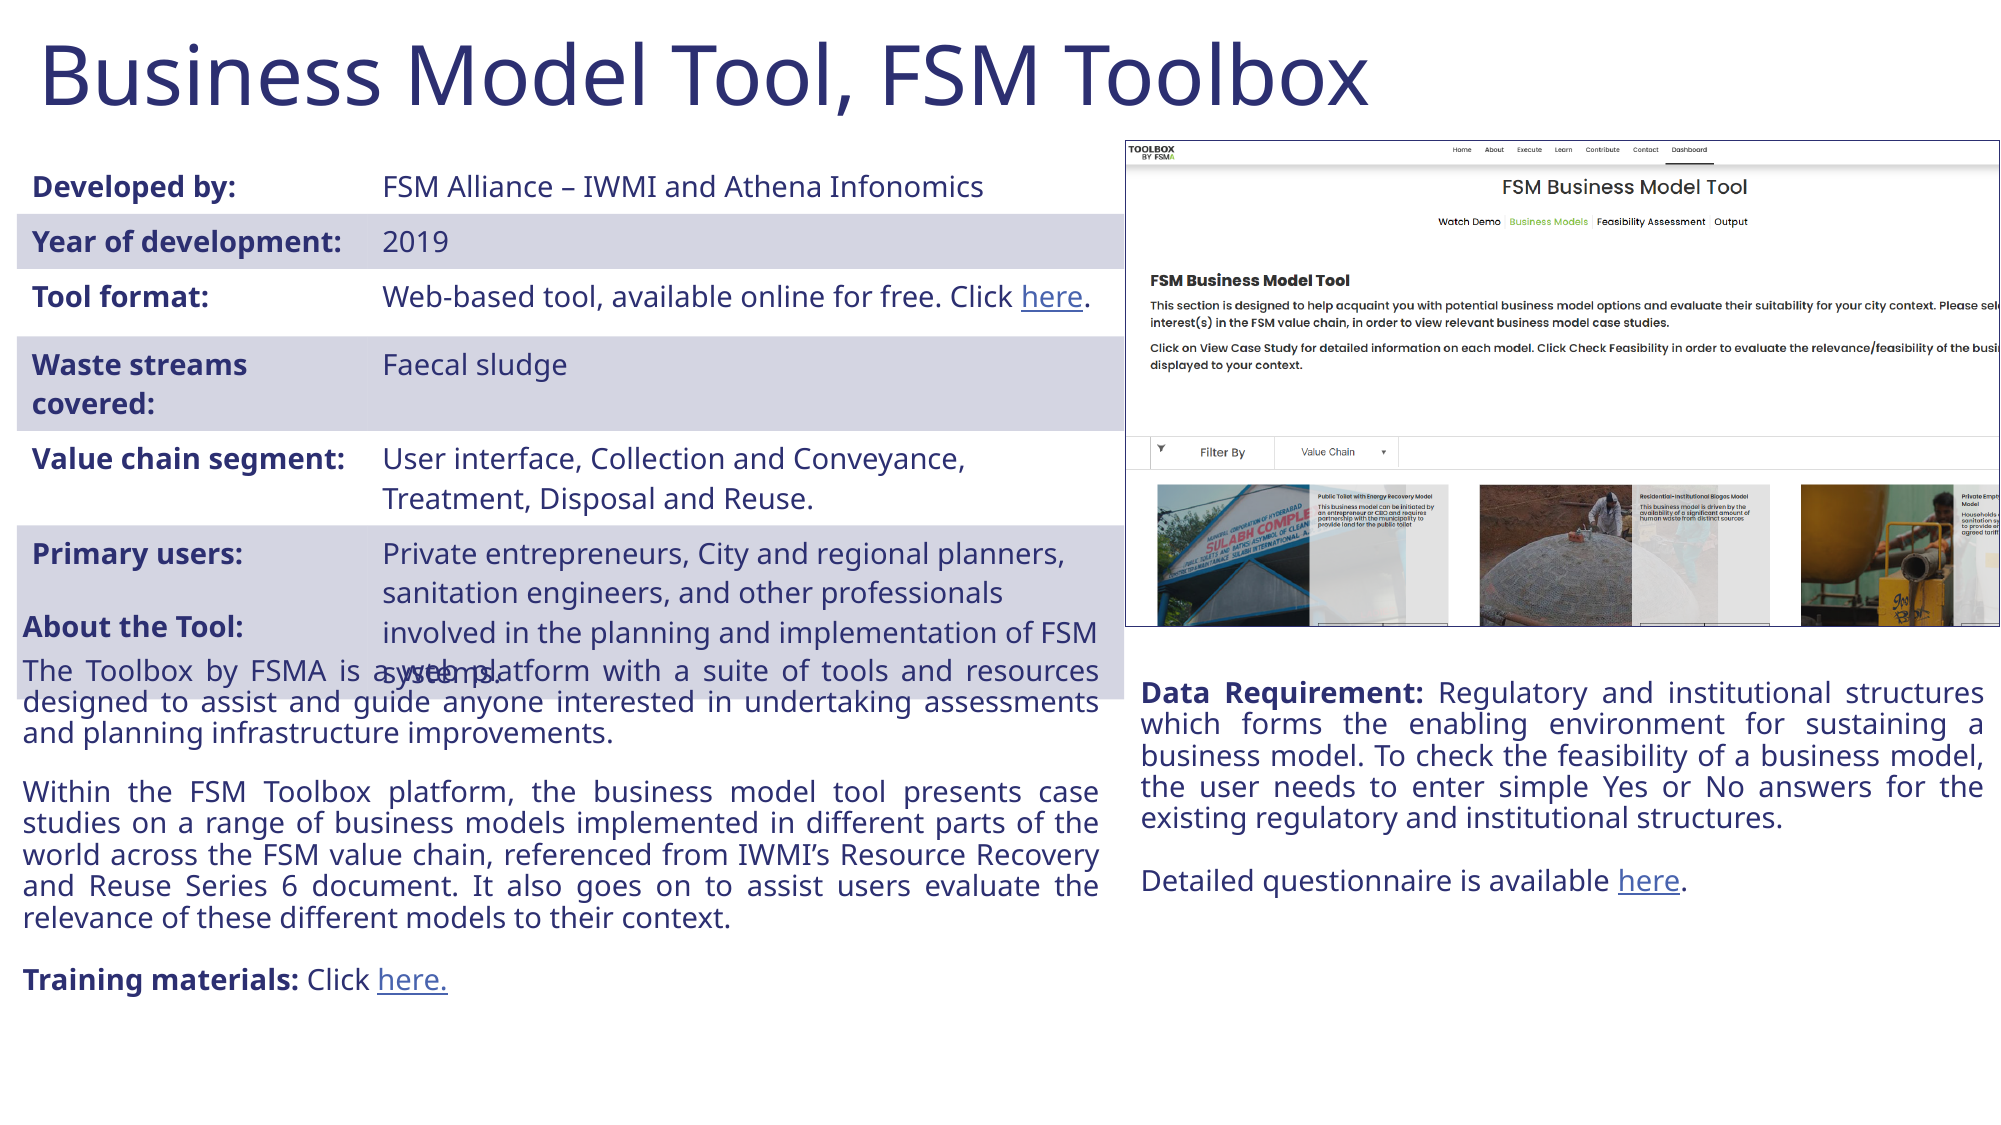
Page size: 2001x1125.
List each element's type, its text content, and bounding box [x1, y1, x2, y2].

table_cell Waste streams covered: [17, 336, 367, 431]
table_header Developed by: [17, 159, 367, 214]
table_cell User interface, Collection and Conveyance, Treatment, Disposal and Reuse. [367, 431, 1124, 525]
table_cell Primary users: [17, 525, 367, 604]
table_cell 2019 [367, 214, 1124, 269]
table_cell Year of development: [17, 214, 367, 269]
picture [1125, 140, 2000, 627]
table_cell Web-based tool, available online for free. Click here. [367, 269, 1124, 336]
table_cell Faecal sludge [367, 336, 1124, 431]
title Business Model Tool, FSM Toolbox [23, 17, 1984, 141]
text_box About the Tool: The Toolbox by FSMA is a web platform with a suite of tools and resources designed to assist and guide anyone interested in undertaking assessments and planning infrastructure improvements. Within the FSM Toolbox platform, the business model tool presents case studies on a range of business models implemented in different parts of the world across the FSM value chain, referenced from IWMI’s Resource Recovery and Reuse Series 6 document. It also goes on to assist users evaluate the relevance of these different models to their context. Training materials: Click here. [7, 604, 1116, 1005]
text_box Data Requirement: Regulatory and institutional structures which forms the enabling environment for sustaining a business model. To check the feasibility of a business model, the user needs to enter simple Yes or No answers for the existing regulatory and institutional structures. Detailed questionnaire is available here. [1125, 670, 2000, 906]
table_cell Tool format: [17, 269, 367, 336]
table_header FSM Alliance – IWMI and Athena Infonomics [367, 159, 1124, 214]
table_cell Private entrepreneurs, City and regional planners, sanitation engineers, and other professionals involved in the planning and implementation of FSM systems. [367, 525, 1124, 699]
table_cell Value chain segment: [17, 431, 367, 525]
